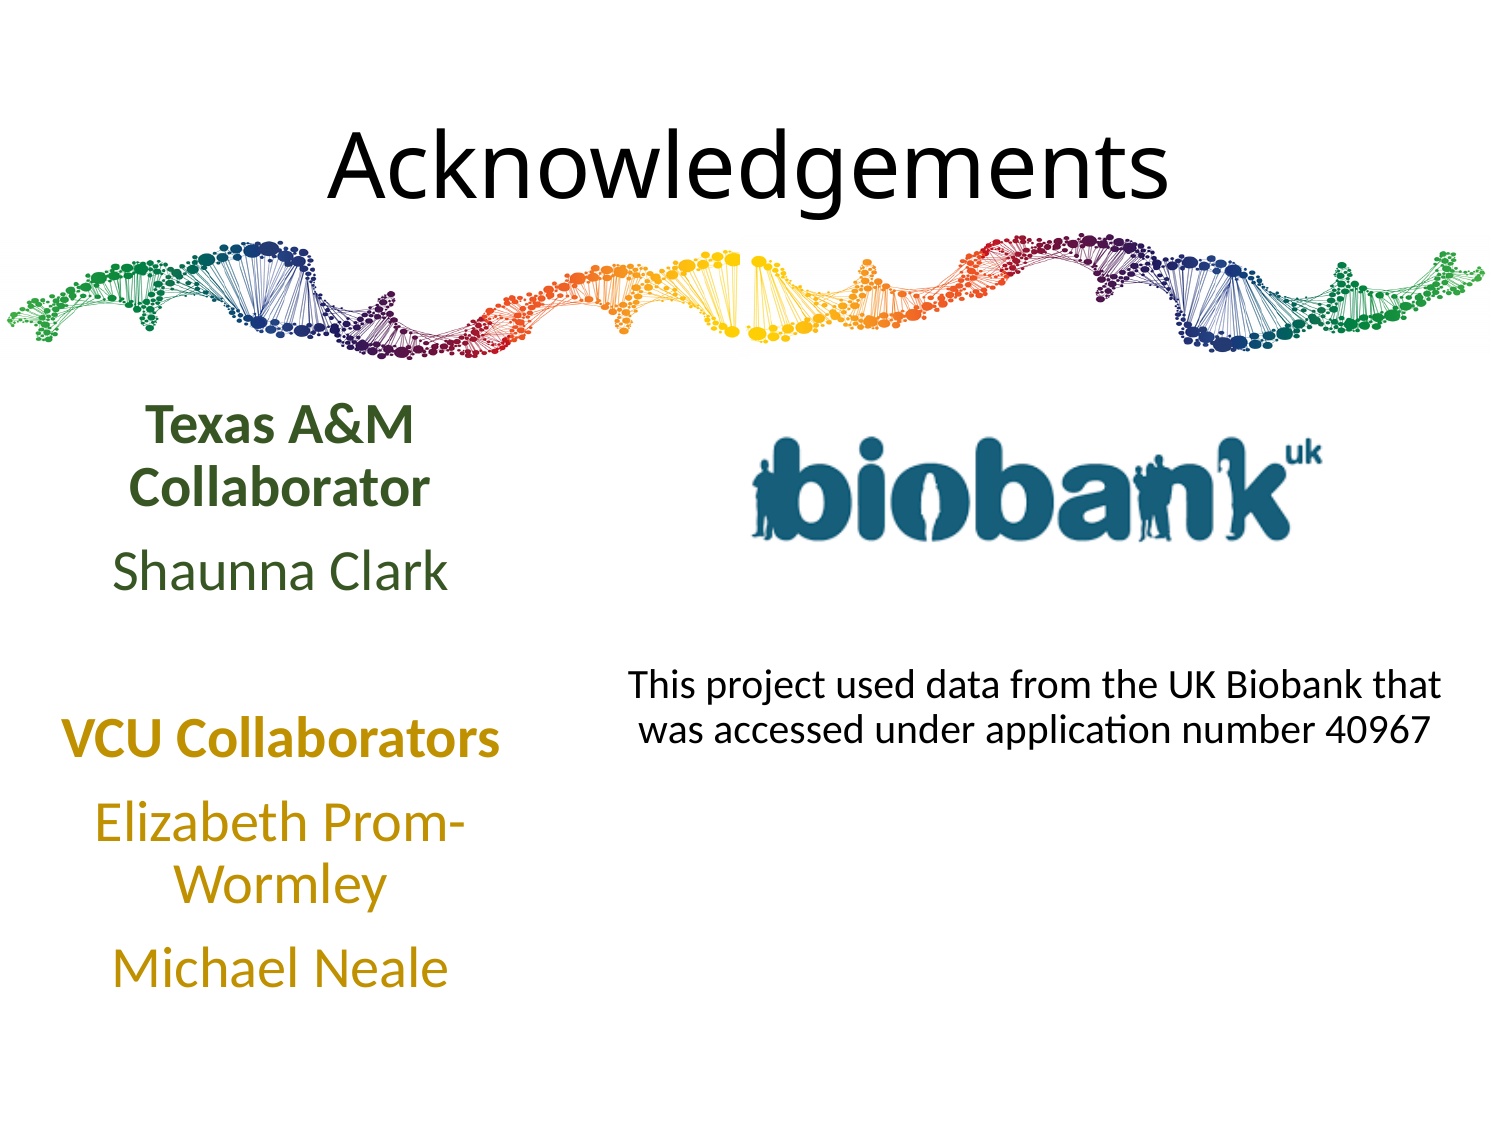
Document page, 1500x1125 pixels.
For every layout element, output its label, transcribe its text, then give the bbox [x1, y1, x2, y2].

title Acknowledgements [103, 59, 1397, 238]
picture [0, 233, 1491, 640]
text_box This project used data from the UK Biobank that was accessed under application number 40967 [601, 654, 1469, 776]
text_box Texas A&M Collaborator Shaunna Clark VCU Collaborators Elizabeth Prom-Wormley Michael Neale [18, 385, 544, 1084]
